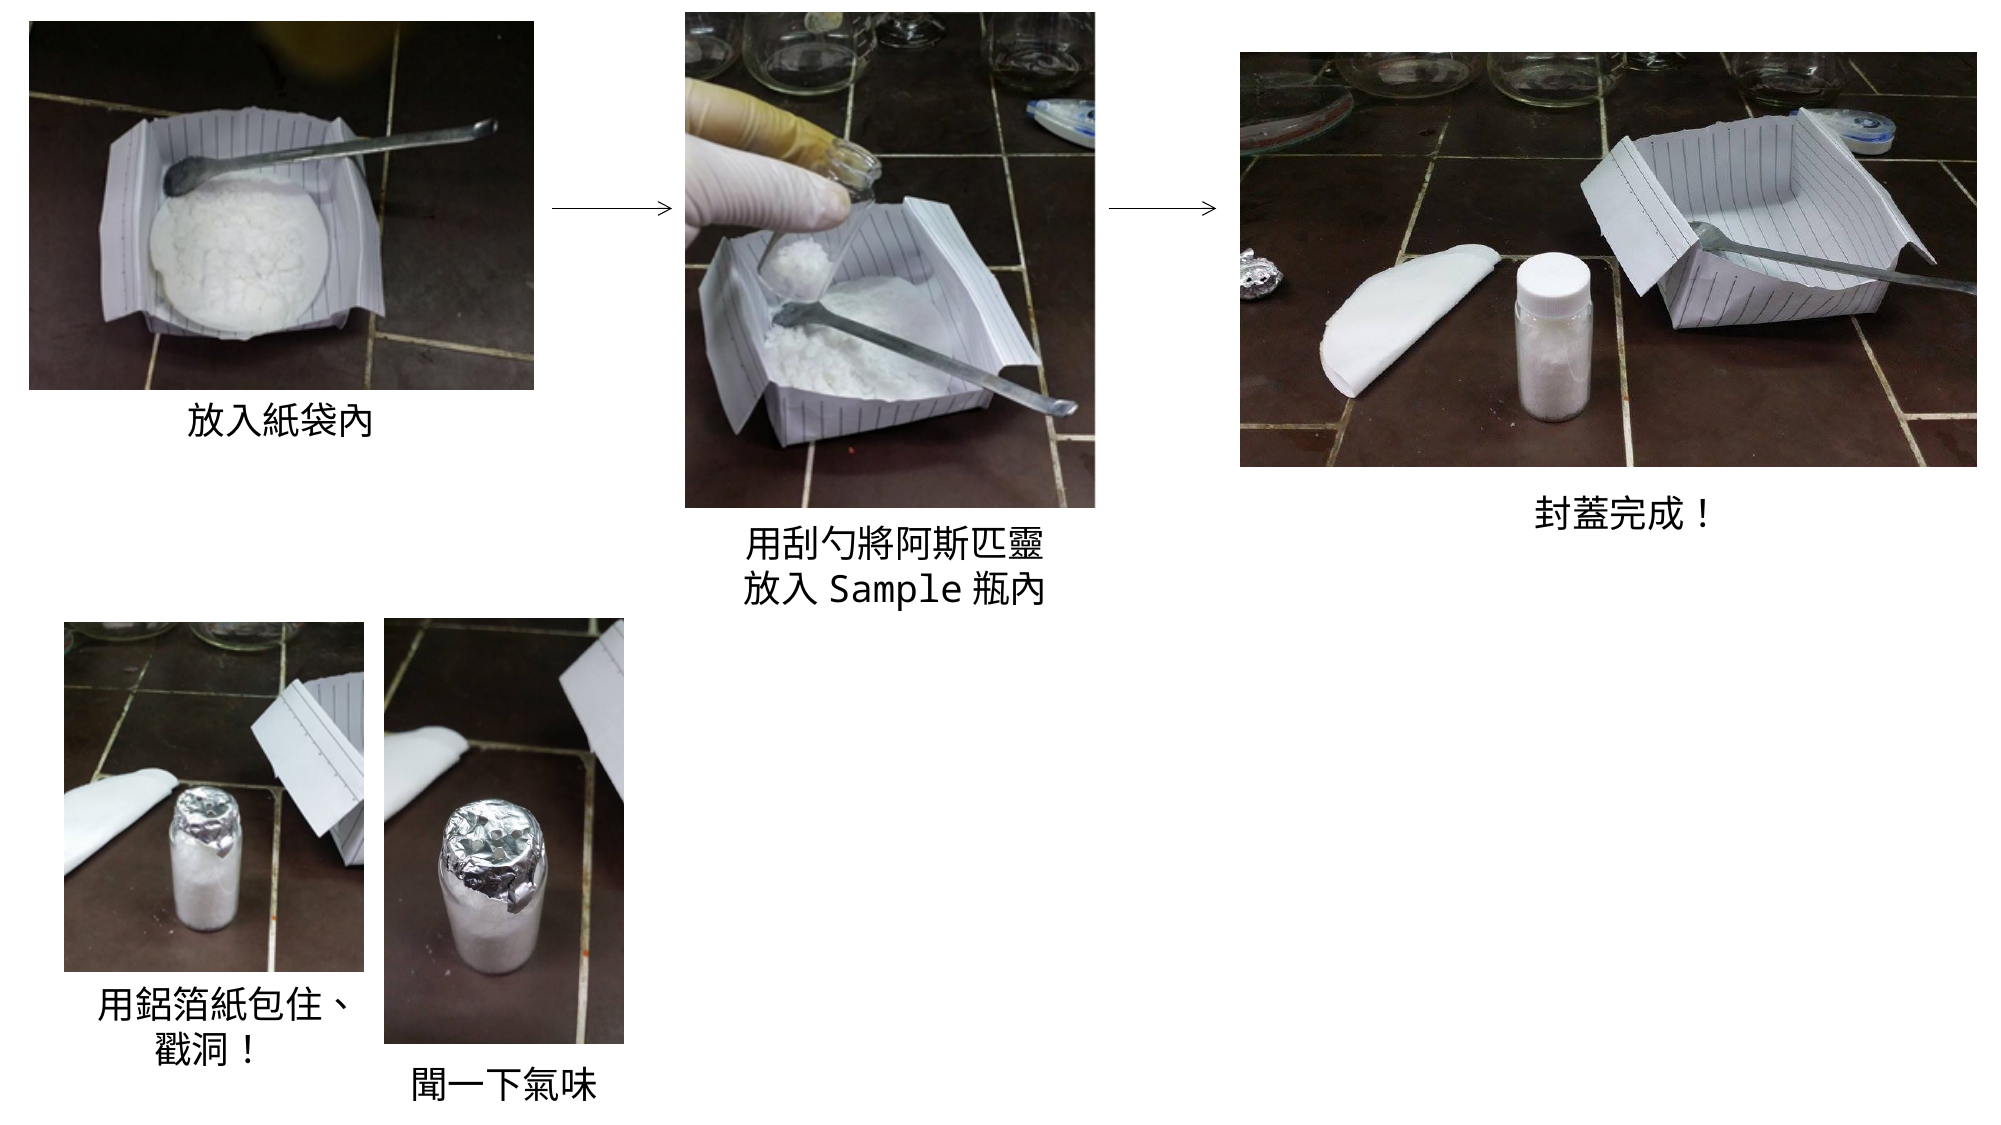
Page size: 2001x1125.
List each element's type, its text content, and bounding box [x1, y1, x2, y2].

text_box 用鋁箔紙包住、戳洞！ [66, 974, 355, 1079]
picture [64, 622, 364, 972]
text_box 用刮勺將阿斯匹靈放入Sample瓶內 [713, 512, 1078, 618]
text_box 聞一下氣味 [384, 1054, 624, 1114]
picture [29, 21, 534, 390]
picture [1240, 52, 1977, 467]
text_box 放入紙袋內 [137, 390, 426, 450]
picture [384, 618, 624, 1044]
text_box 封蓋完成！ [1484, 482, 1773, 543]
picture [685, 12, 1097, 508]
